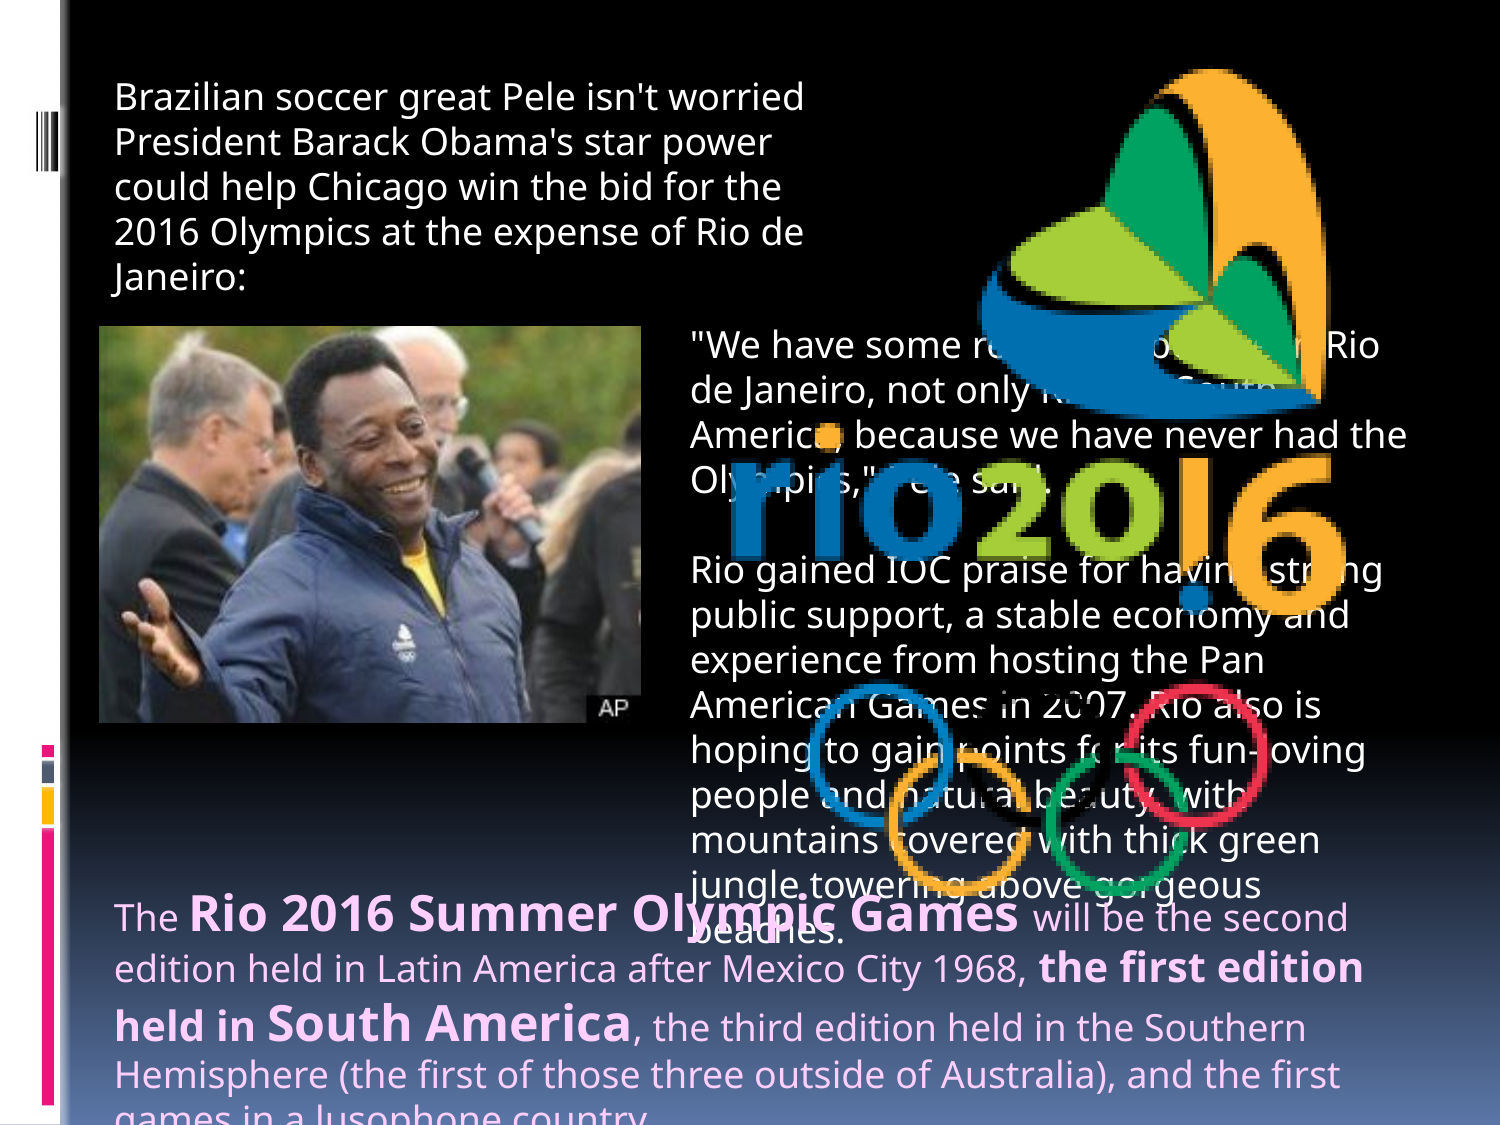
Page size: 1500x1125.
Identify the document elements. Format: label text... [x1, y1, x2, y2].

picture [726, 65, 1352, 901]
picture [98, 326, 642, 723]
text_box Brazilian soccer great Pele isn't worried President Barack Obama's star power could help Chicago win the bid for the 2016 Olympics at the expense of Rio de Janeiro: [99, 65, 719, 306]
text_box The Rio 2016 Summer Olympic Games will be the second edition held in Latin America after Mexico City 1968, the first edition held in South America, the third edition held in the Southern Hemisphere (the first of those three outside of Australia), and the first games in a lusophone country. [99, 873, 1473, 1125]
text_box "We have some reason to believe in Rio de Janeiro, not only Rio but South America, because we have never had the Olympics," Pele said. Rio gained IOC praise for having strong public support, a stable economy and experience from hosting the Pan American Games in 2007. Rio also is hoping to gain points for its fun-loving people and natural beauty, with mountains covered with thick green jungle towering above gorgeous beaches. [1360, 313, 1425, 873]
text_box "We have some reason to believe in Rio de Janeiro, not only Rio but South America, because we have never had the Olympics," Pele said. Rio gained IOC praise for having strong public support, a stable economy and experience from hosting the Pan American Games in 2007. Rio also is hoping to gain points for its fun-loving people and natural beauty, with mountains covered with thick green jungle towering above gorgeous beaches. [674, 313, 719, 873]
